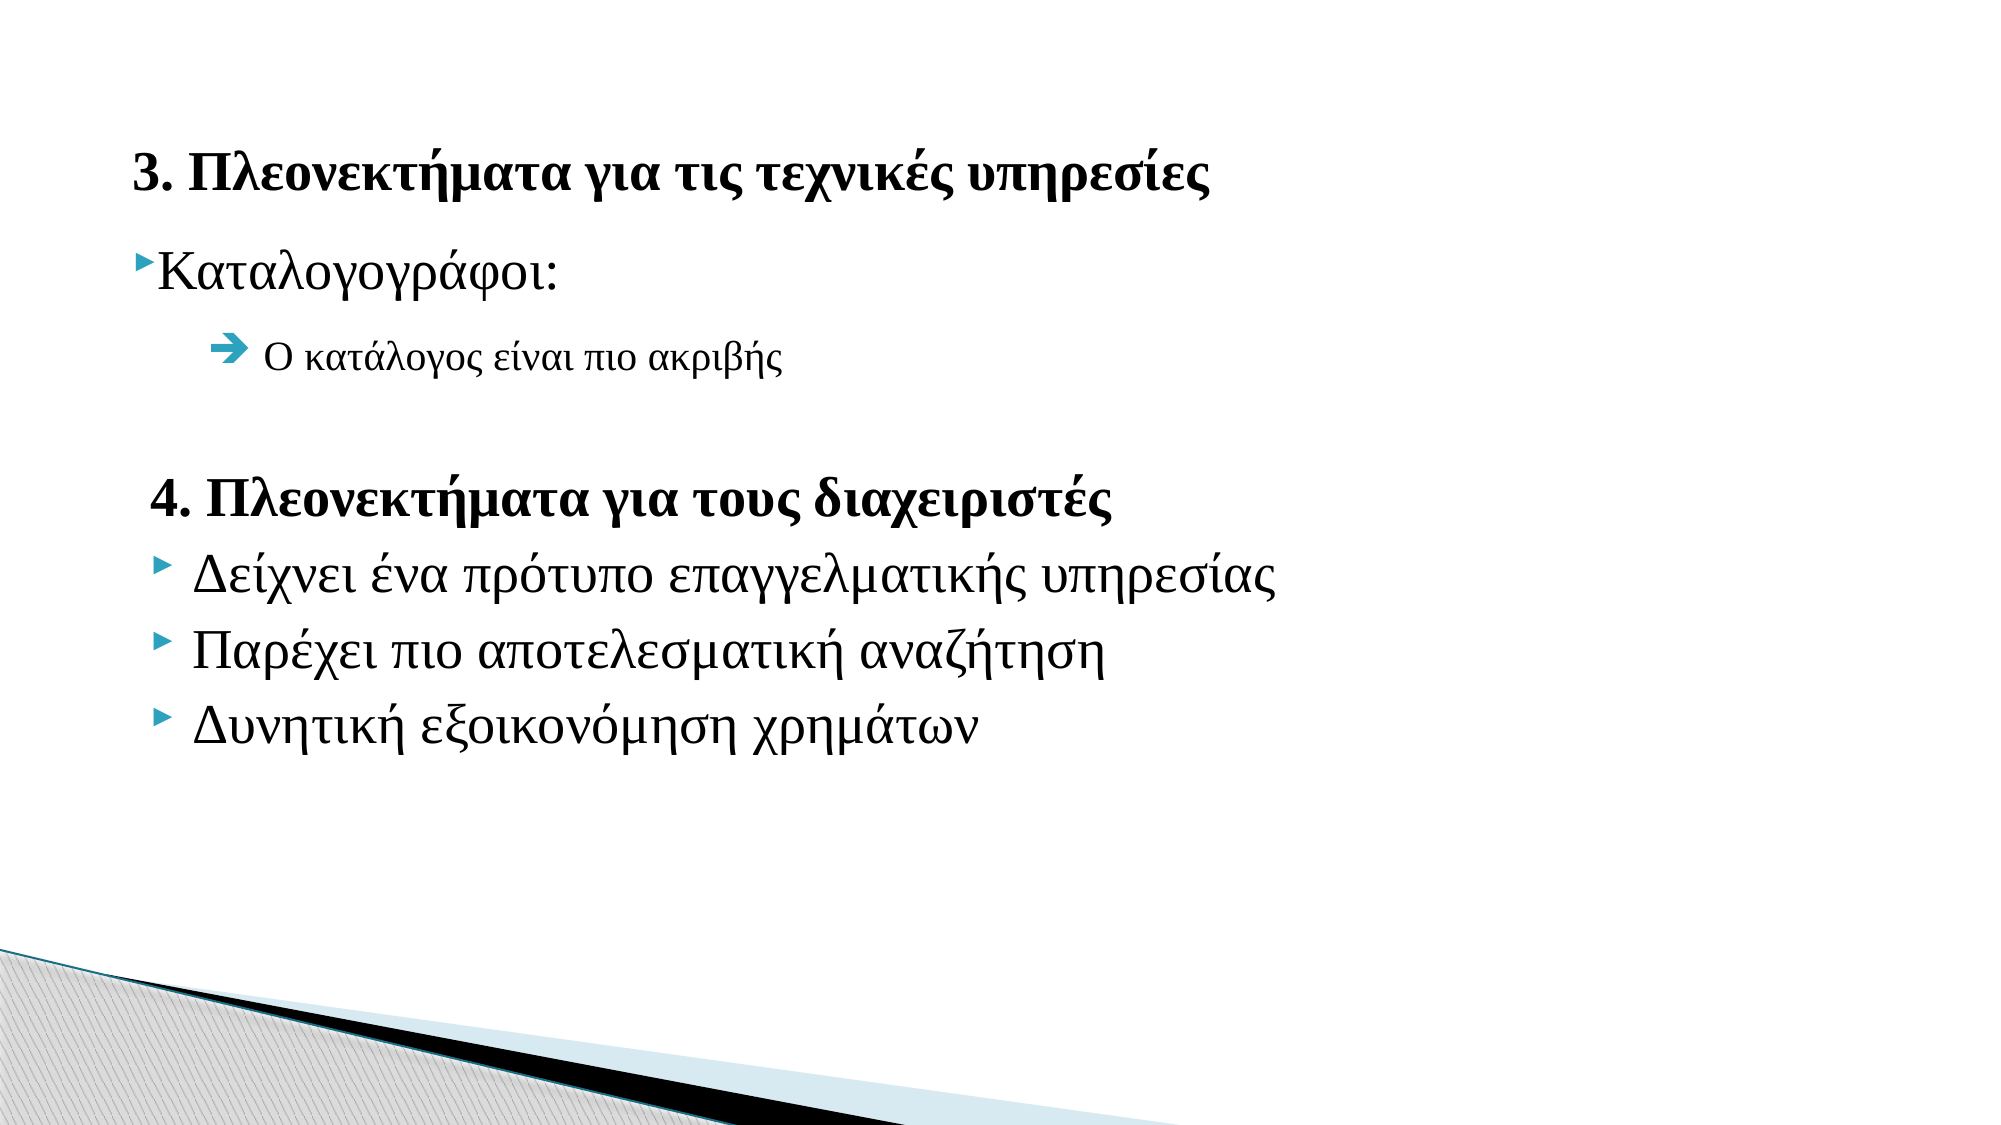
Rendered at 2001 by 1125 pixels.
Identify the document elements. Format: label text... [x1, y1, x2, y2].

list 3. Πλεονεκτήματα για τις τεχνικές υπηρεσίες Καταλογογράφοι: Ο κατάλογος είναι πιο ακριβής 4. Πλεονεκτήματα για τους διαχειριστές Δείχνει ένα πρότυπο επαγγελματικής υπηρεσίας Παρέχει πιο αποτελεσματική αναζήτηση Δυνητική εξοικονόμηση χρημάτων [117, 43, 1780, 1038]
